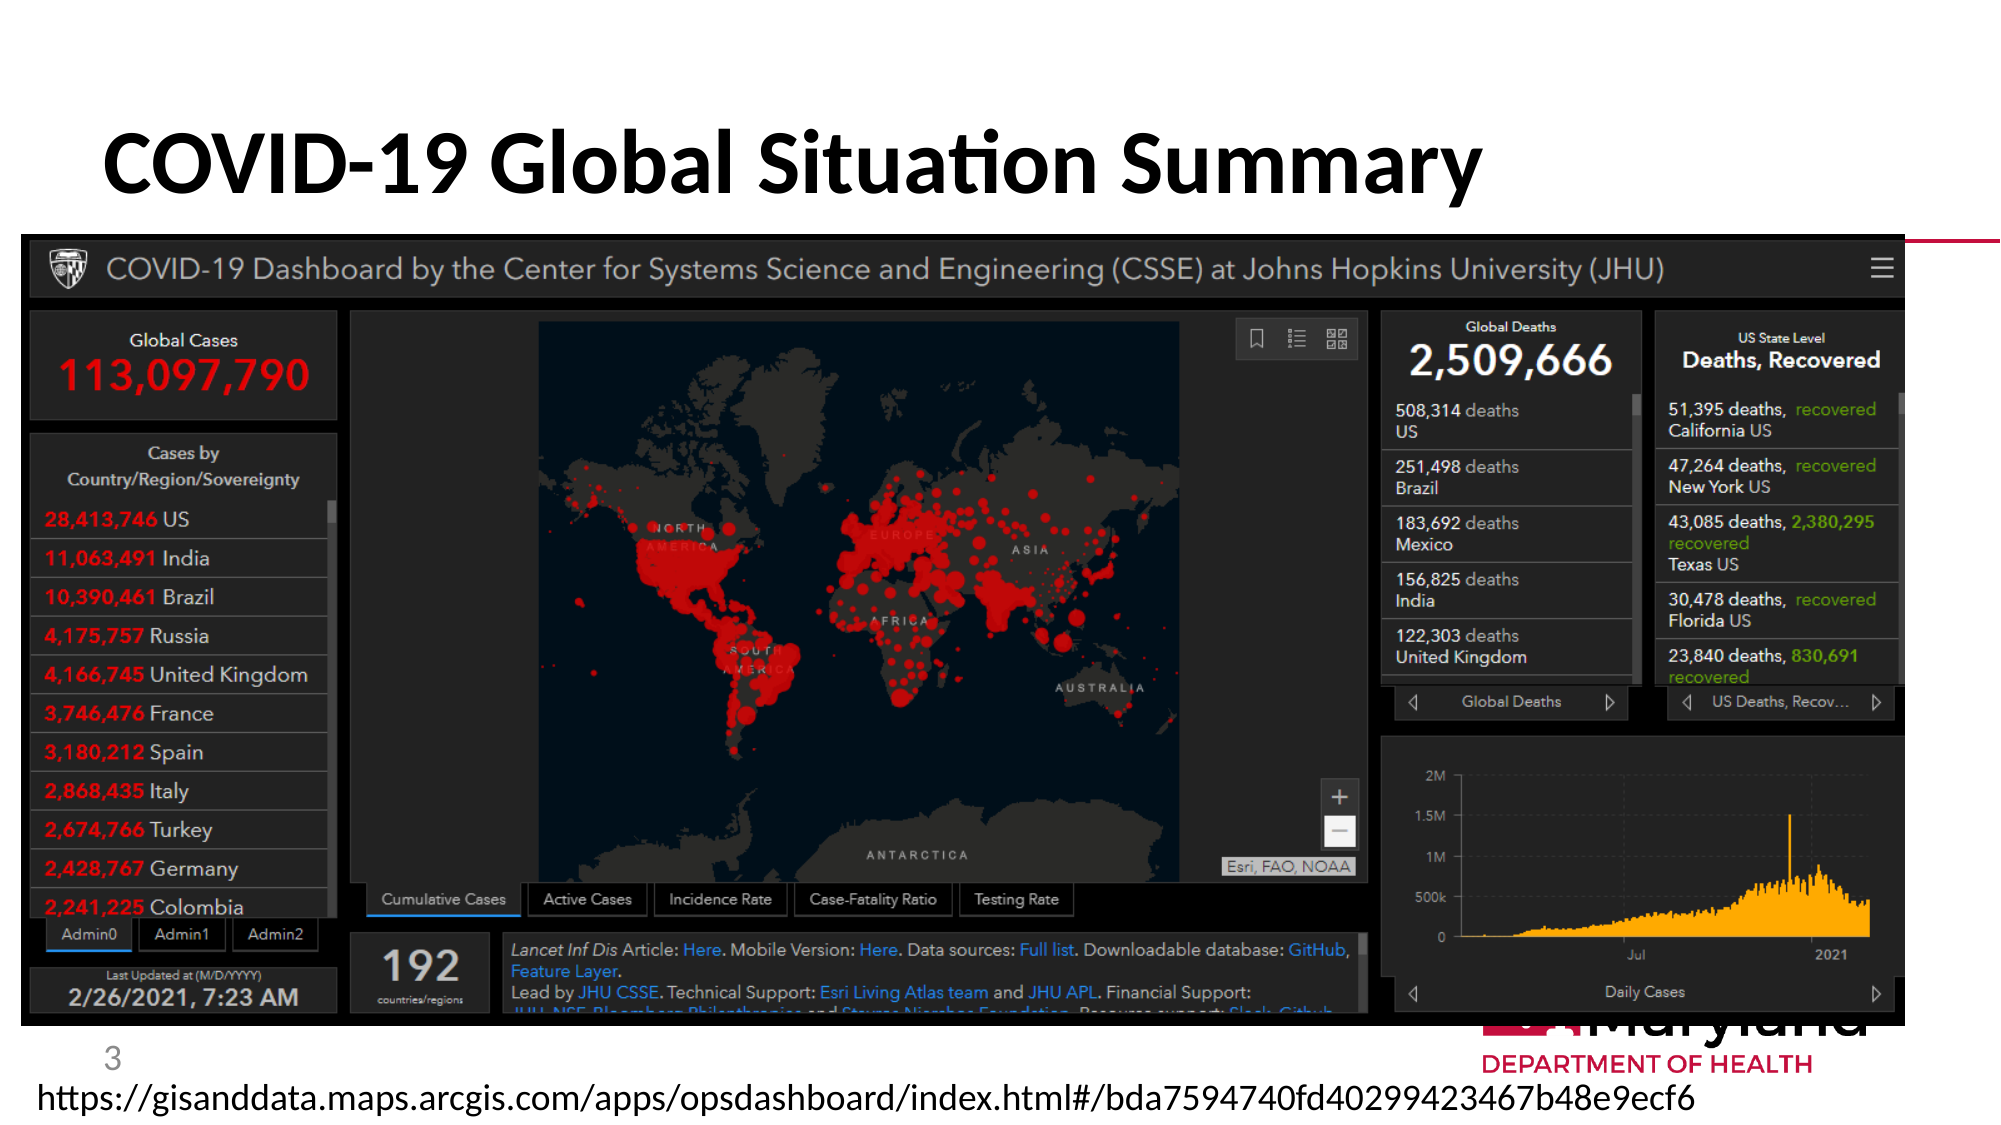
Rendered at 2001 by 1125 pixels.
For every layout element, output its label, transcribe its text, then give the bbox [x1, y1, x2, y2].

slide_number 3 [88, 1026, 178, 1065]
picture [21, 234, 1905, 1073]
text_box https://gisanddata.maps.arcgis.com/apps/opsdashboard/index.html#/bda7594740fd40299423467b48e9ecf6 [21, 1065, 1821, 1125]
title COVID-19 Global Situation Summary [88, 25, 1543, 234]
